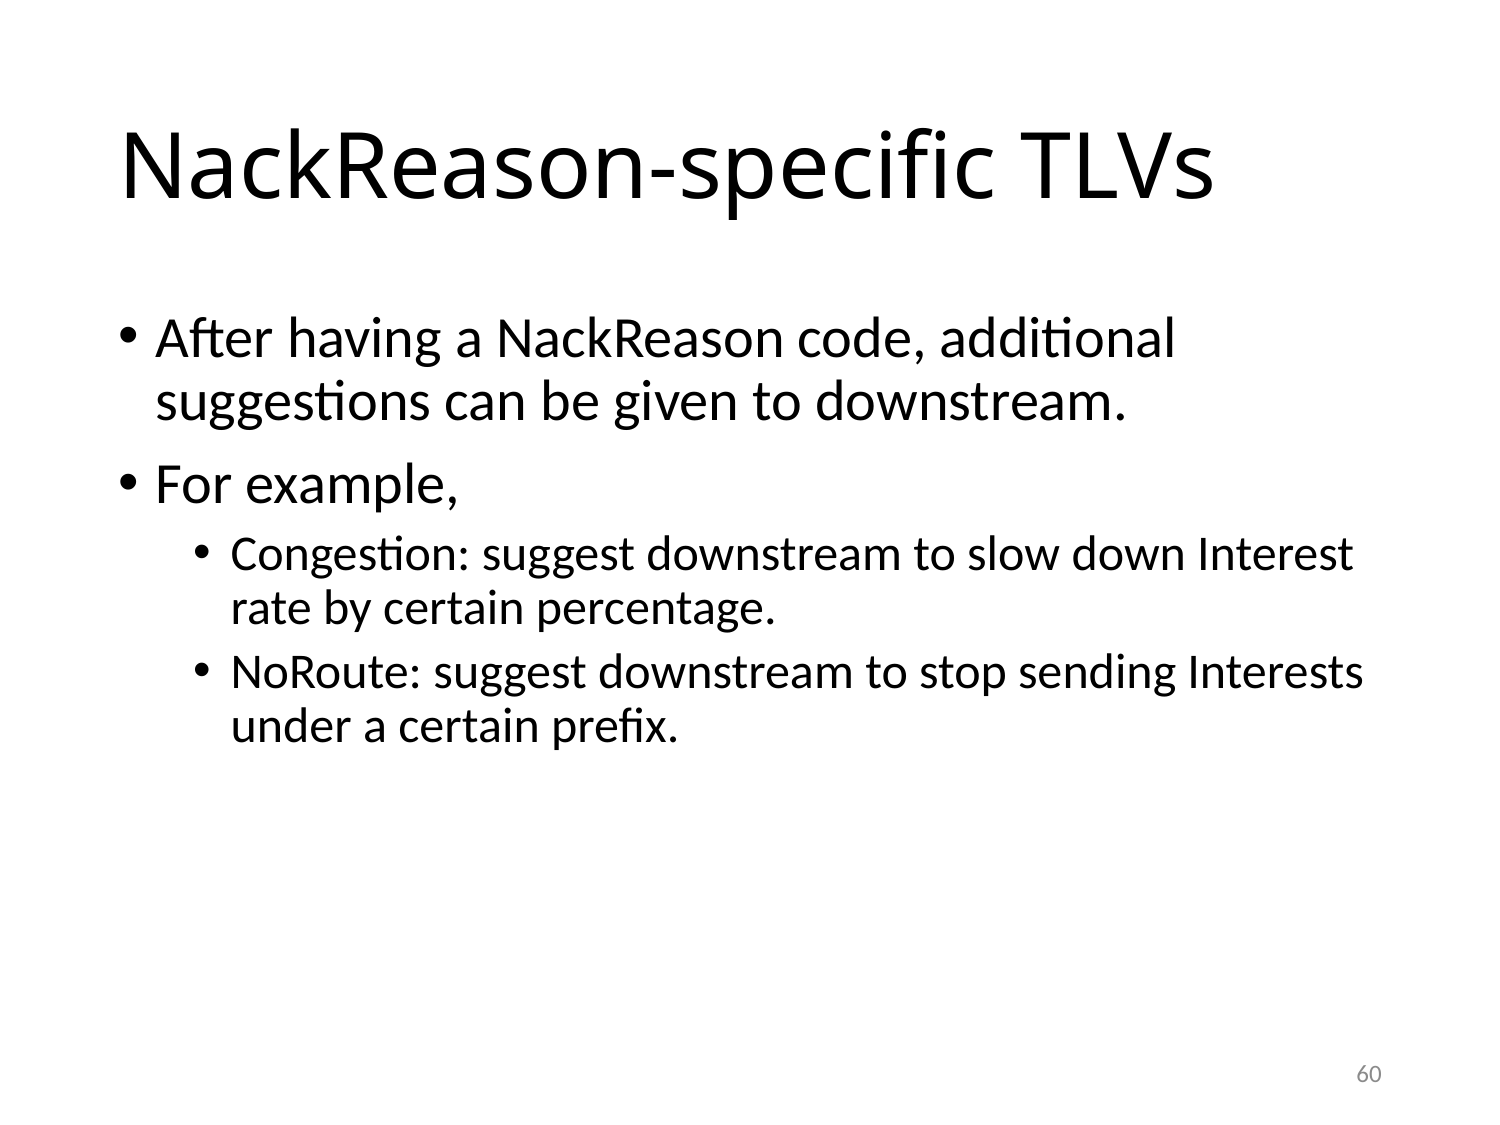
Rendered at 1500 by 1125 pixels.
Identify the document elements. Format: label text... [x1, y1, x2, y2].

list After having a NackReason code, additional suggestions can be given to downstream. For example, Congestion: suggest downstream to slow down Interest rate by certain percentage. NoRoute: suggest downstream to stop sending Interests under a certain prefix. [103, 299, 1397, 1014]
slide_number 60 [1059, 1042, 1397, 1103]
title NackReason-specific TLVs [103, 59, 1397, 278]
